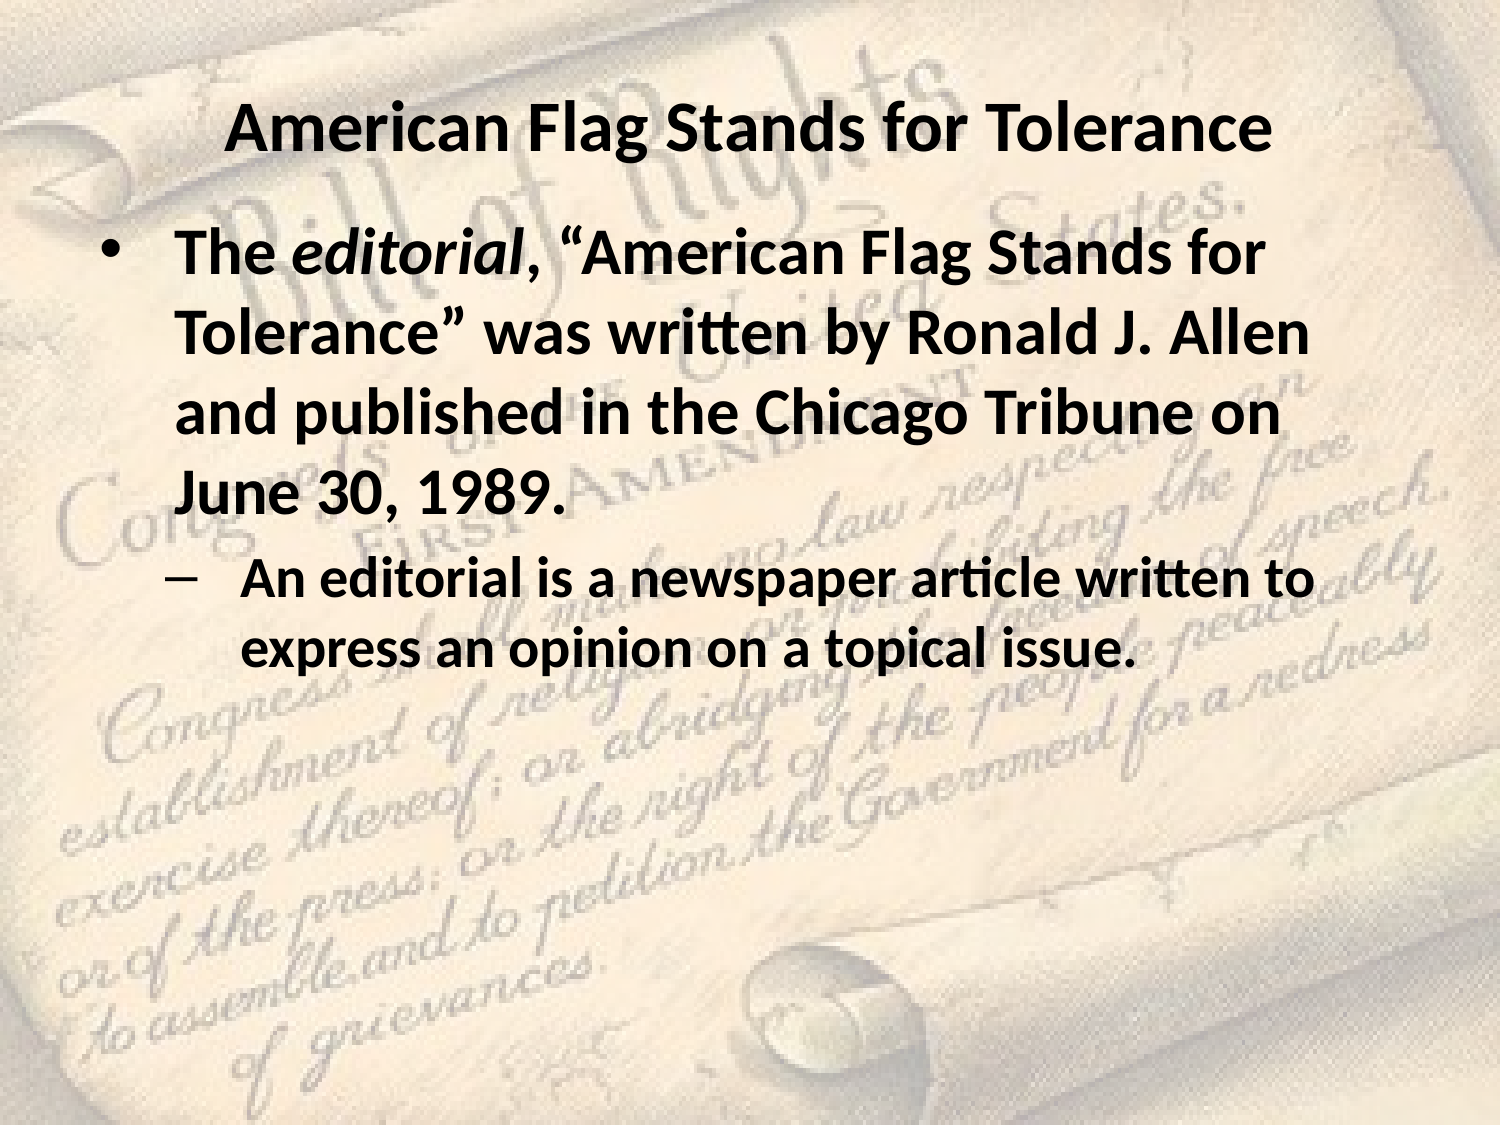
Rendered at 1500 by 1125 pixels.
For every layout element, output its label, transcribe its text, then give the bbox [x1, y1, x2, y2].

list The editorial, “American Flag Stands for Tolerance” was written by Ronald J. Allen and published in the Chicago Tribune on June 30, 1989. An editorial is a newspaper article written to express an opinion on a topical issue. [75, 200, 1425, 1038]
title American Flag Stands for Tolerance [75, 45, 1425, 200]
